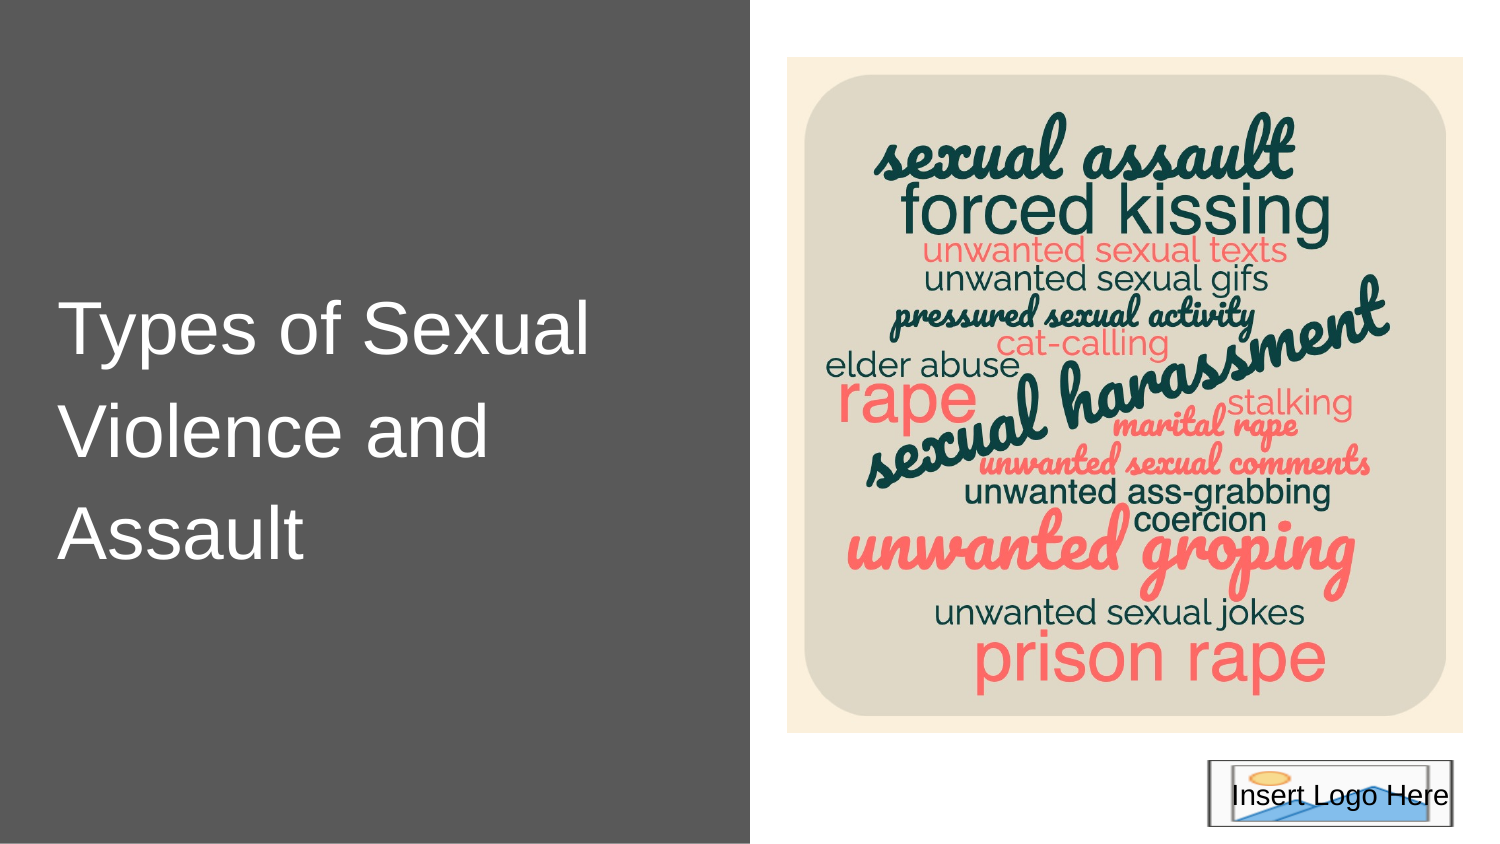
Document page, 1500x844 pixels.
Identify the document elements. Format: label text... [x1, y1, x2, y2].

list Types of Sexual Violence and Assault [57, 43, 693, 799]
picture [749, 0, 1500, 844]
